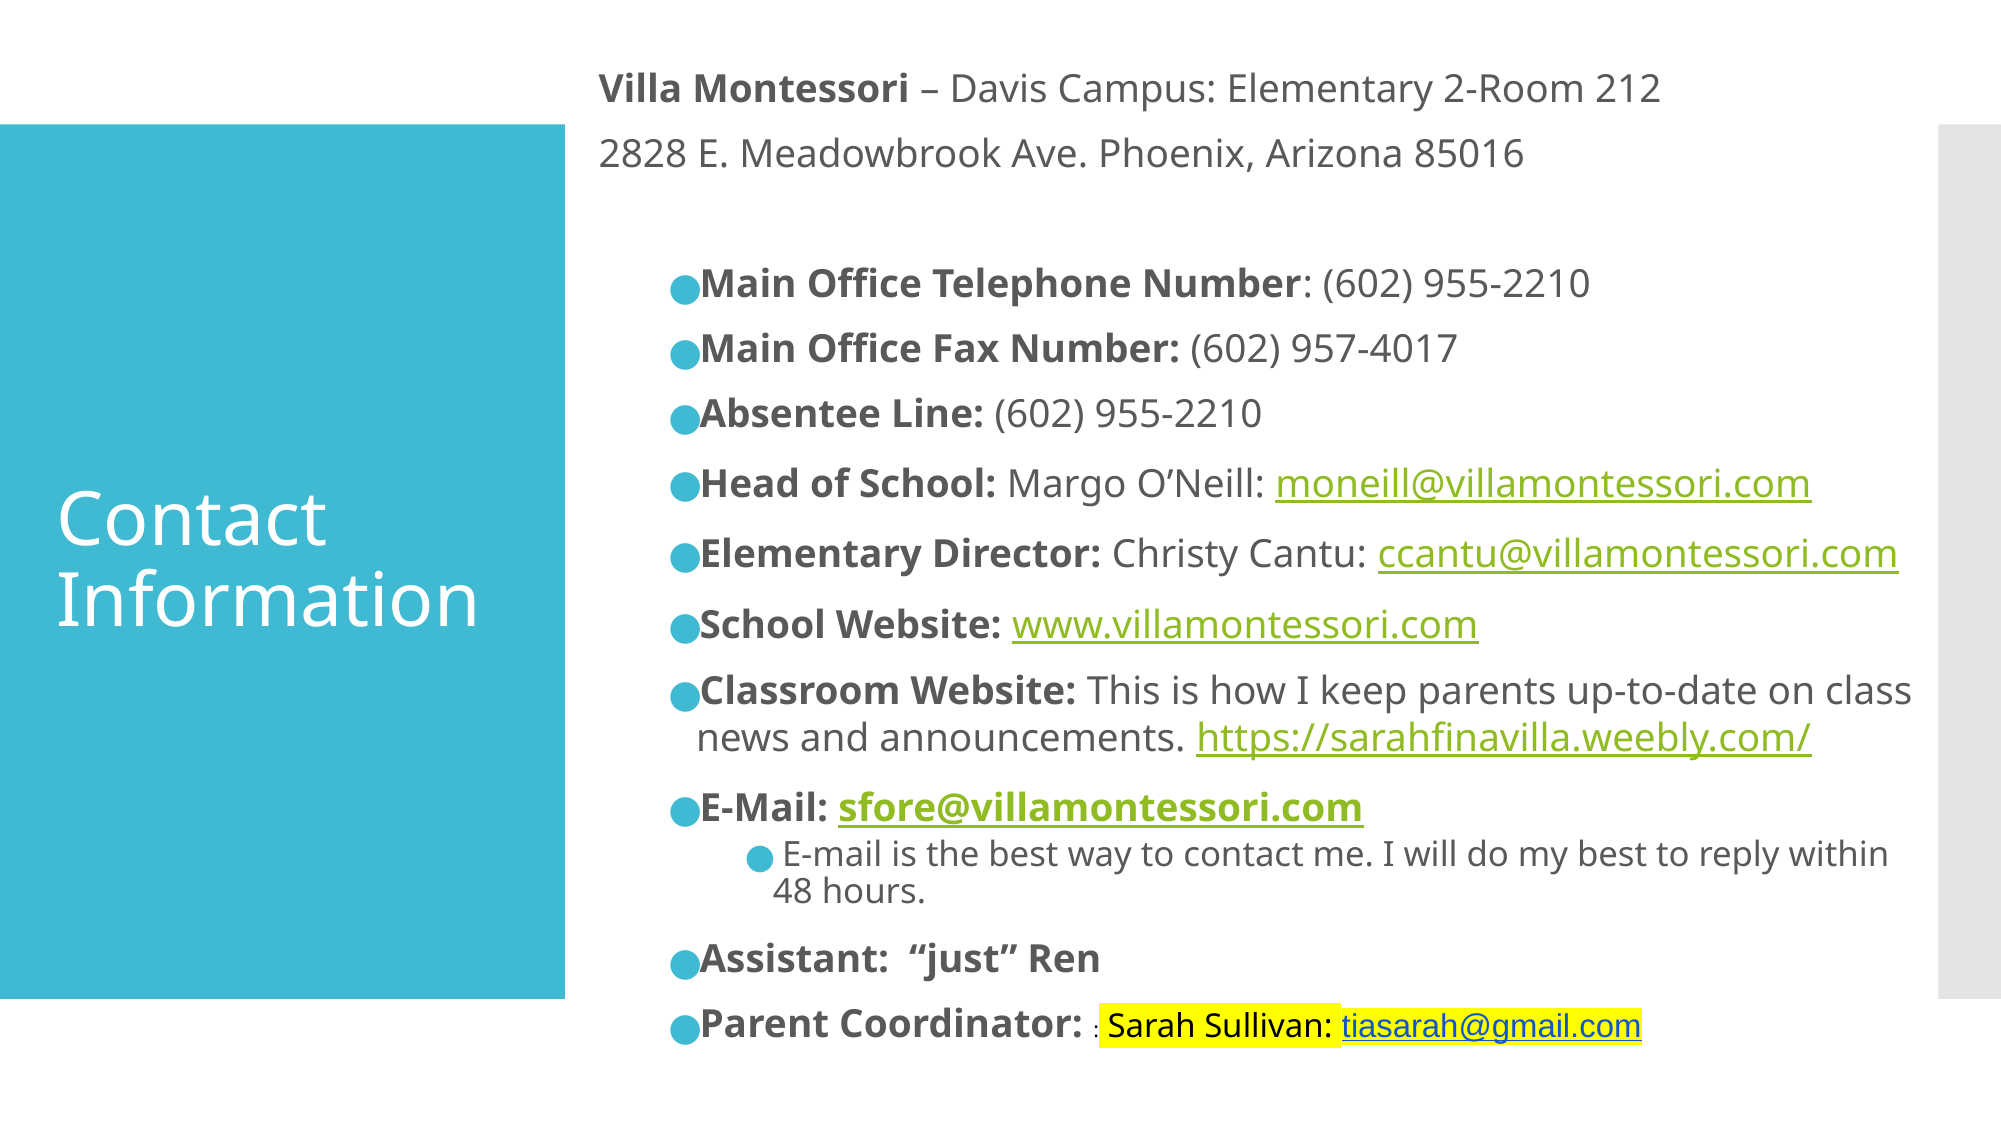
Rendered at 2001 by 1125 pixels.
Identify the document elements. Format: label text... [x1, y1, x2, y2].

list Villa Montessori – Davis Campus: Elementary 2-Room 212 2828 E. Meadowbrook Ave. Phoenix, Arizona 85016 Main Office Telephone Number: (602) 955-2210 Main Office Fax Number: (602) 957-4017 Absentee Line: (602) 955-2210 Head of School: Margo O’Neill: moneill@villamontessori.com Elementary Director: Christy Cantu: ccantu@villamontessori.com School Website: www.villamontessori.com Classroom Website: This is how I keep parents up-to-date on class news and announcements. https://sarahfinavilla.weebly.com/ E-Mail: sfore@villamontessori.com E-mail is the best way to contact me. I will do my best to reply within 48 hours. Assistant: “just” Ren Parent Coordinator: : Sarah Sullivan: tiasarah@gmail.com [583, 61, 1932, 1107]
title Contact Information [41, 184, 497, 940]
